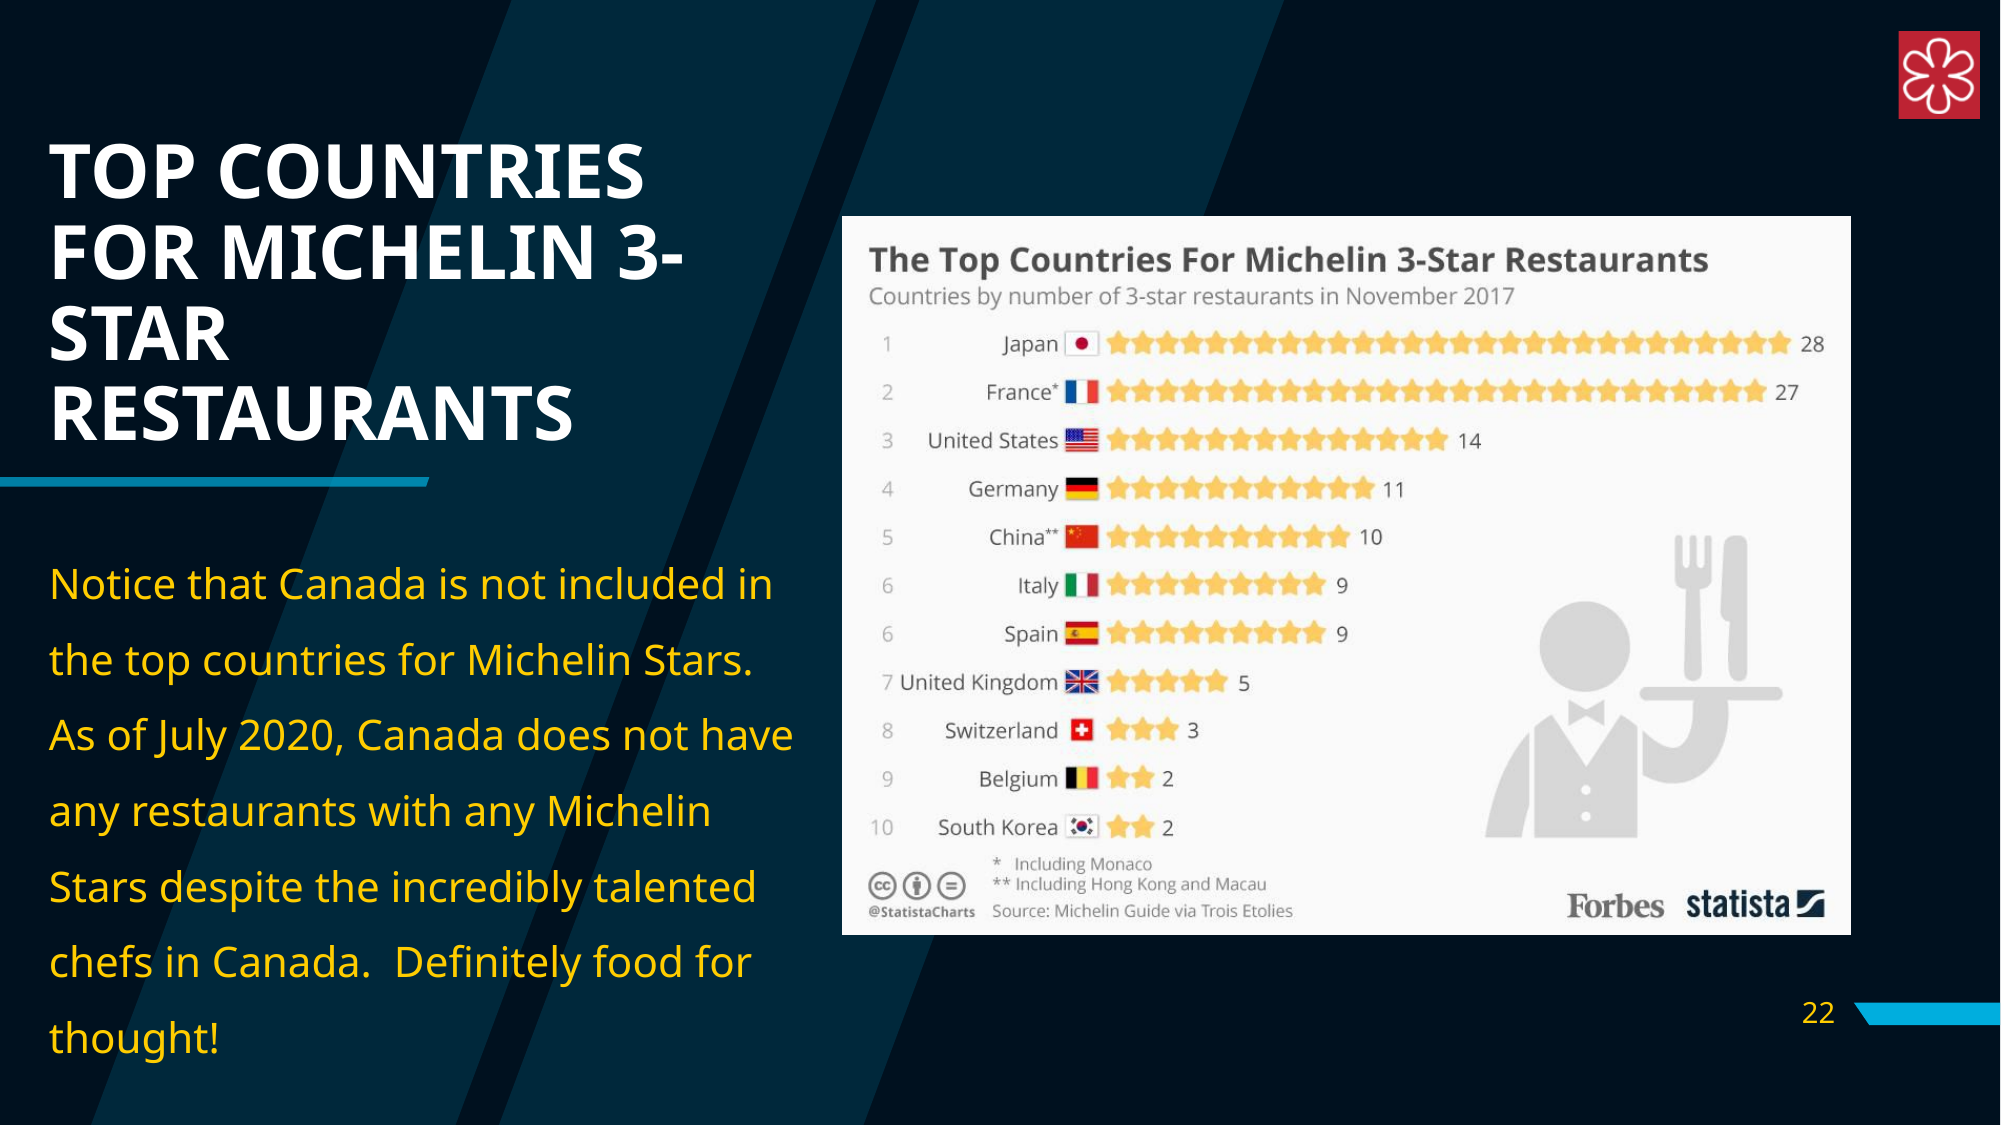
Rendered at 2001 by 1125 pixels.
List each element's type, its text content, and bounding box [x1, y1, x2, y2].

title TOP COUNTRIES FOR MICHELIN 3-STAR RESTAURANTS [33, 124, 787, 467]
slide_number 22 [1760, 984, 1851, 1045]
picture [843, 216, 1851, 935]
list Notice that Canada is not included in the top countries for Michelin Stars. As of July 2020, Canada does not have any restaurants with any Michelin Stars despite the incredibly talented chefs in Canada. Definitely food for thought! [33, 524, 813, 1082]
picture [1898, 31, 1980, 119]
